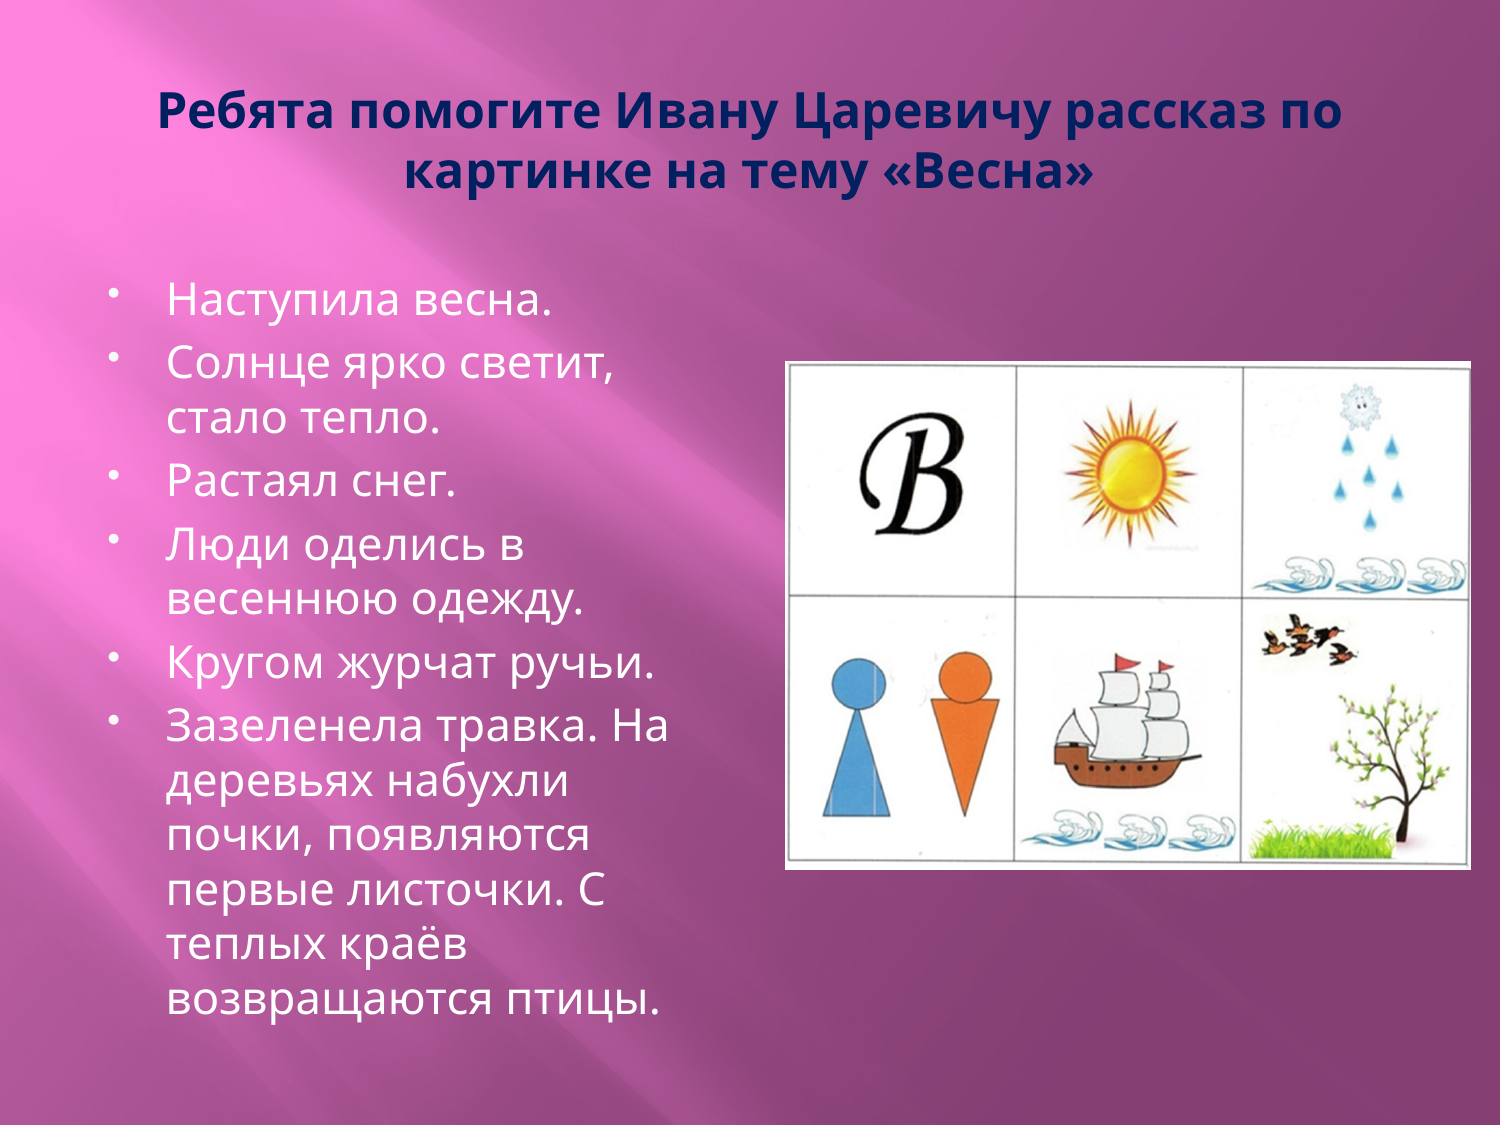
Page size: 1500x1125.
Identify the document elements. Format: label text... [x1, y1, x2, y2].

list Наступила весна. Солнце ярко светит, стало тепло. Растаял снег. Люди оделись в весеннюю одежду. Кругом журчат ручьи. Зазеленела травка. На деревьях набухли почки, появляются первые листочки. С теплых краёв возвращаются птицы. [75, 262, 739, 1035]
picture [785, 361, 1471, 870]
title Ребята помогите Ивану Царевичу рассказ по картинке на тему «Весна» [75, 45, 1425, 233]
